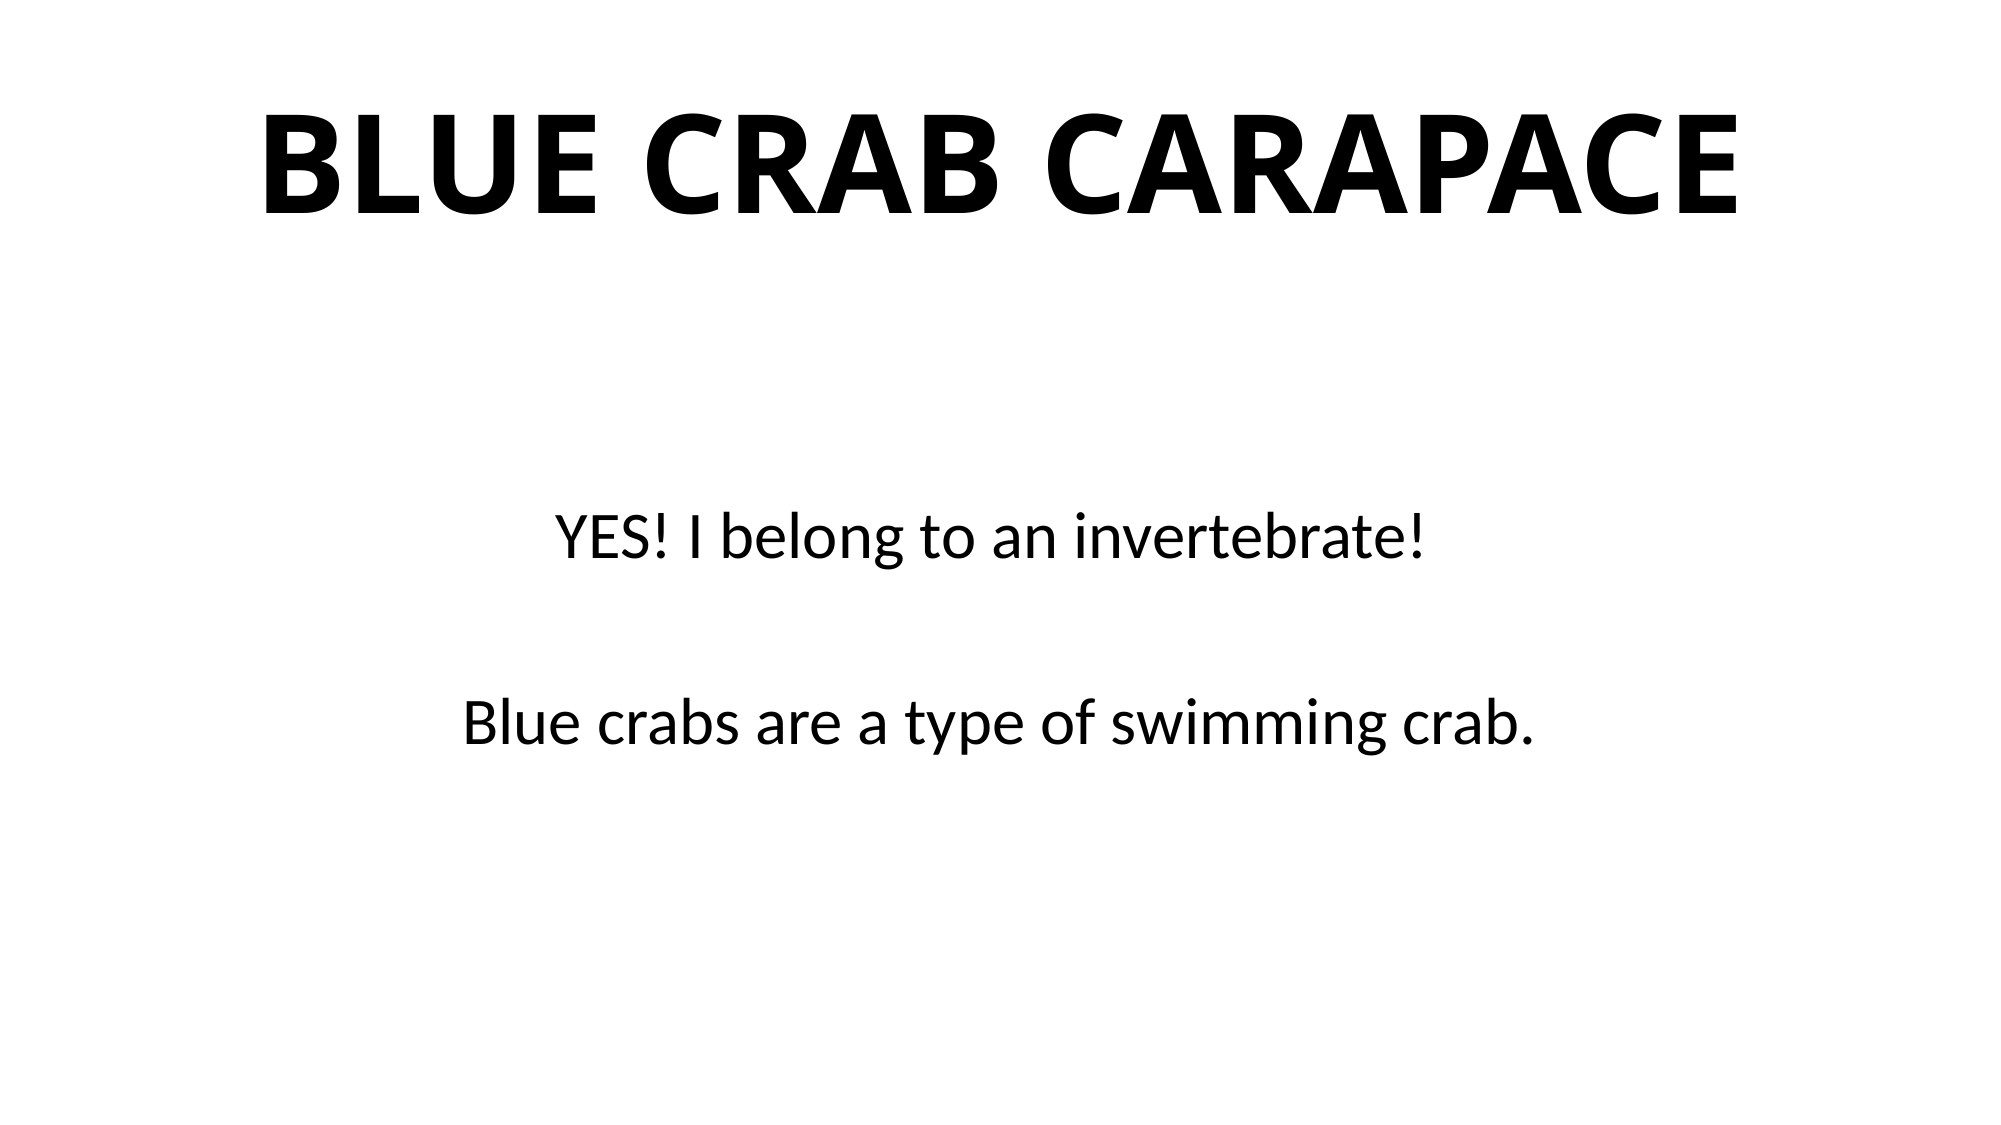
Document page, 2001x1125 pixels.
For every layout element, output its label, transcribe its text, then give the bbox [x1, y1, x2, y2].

list YES! I belong to an invertebrate! Blue crabs are a type of swimming crab. [137, 299, 1863, 1014]
title BLUE CRAB CARAPACE [137, 59, 1863, 278]
